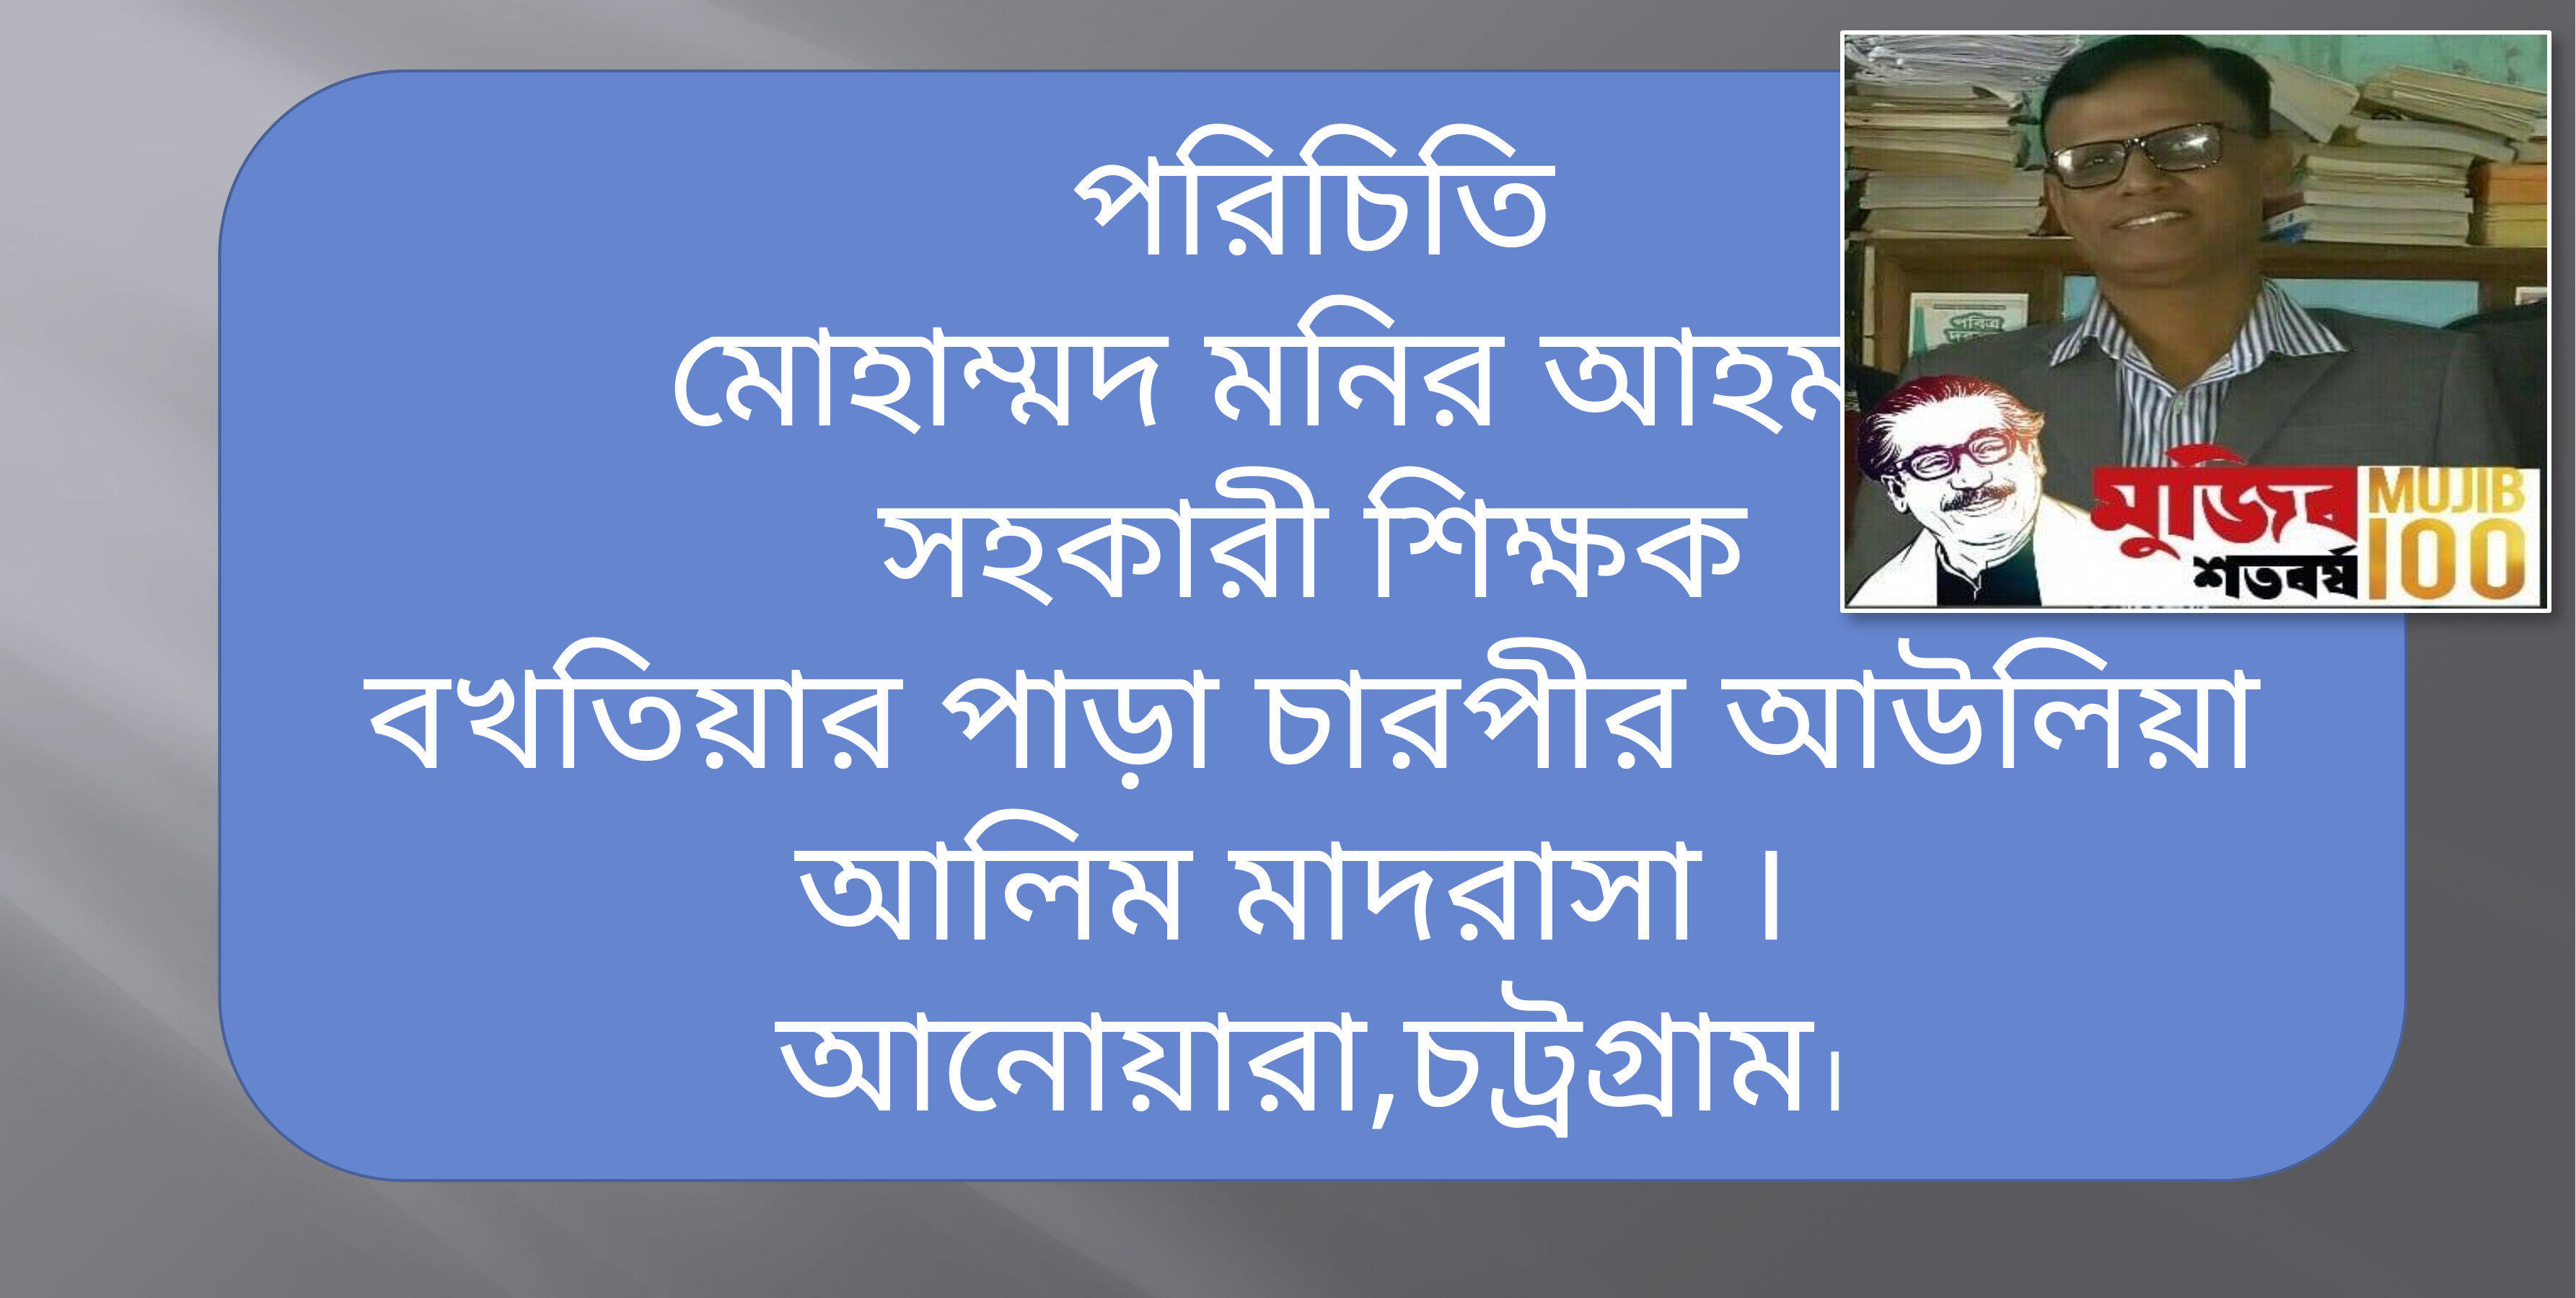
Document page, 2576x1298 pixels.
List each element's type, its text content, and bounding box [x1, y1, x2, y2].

text_box পরিচিতি মোহাম্মদ মনির আহমদ সহকারী শিক্ষক বখতিয়ার পাড়া চারপীর আউলিয়া আলিম মাদরাসা । আনোয়ারা,চট্রগ্রাম। [218, 69, 2408, 1183]
picture [1844, 35, 2548, 609]
